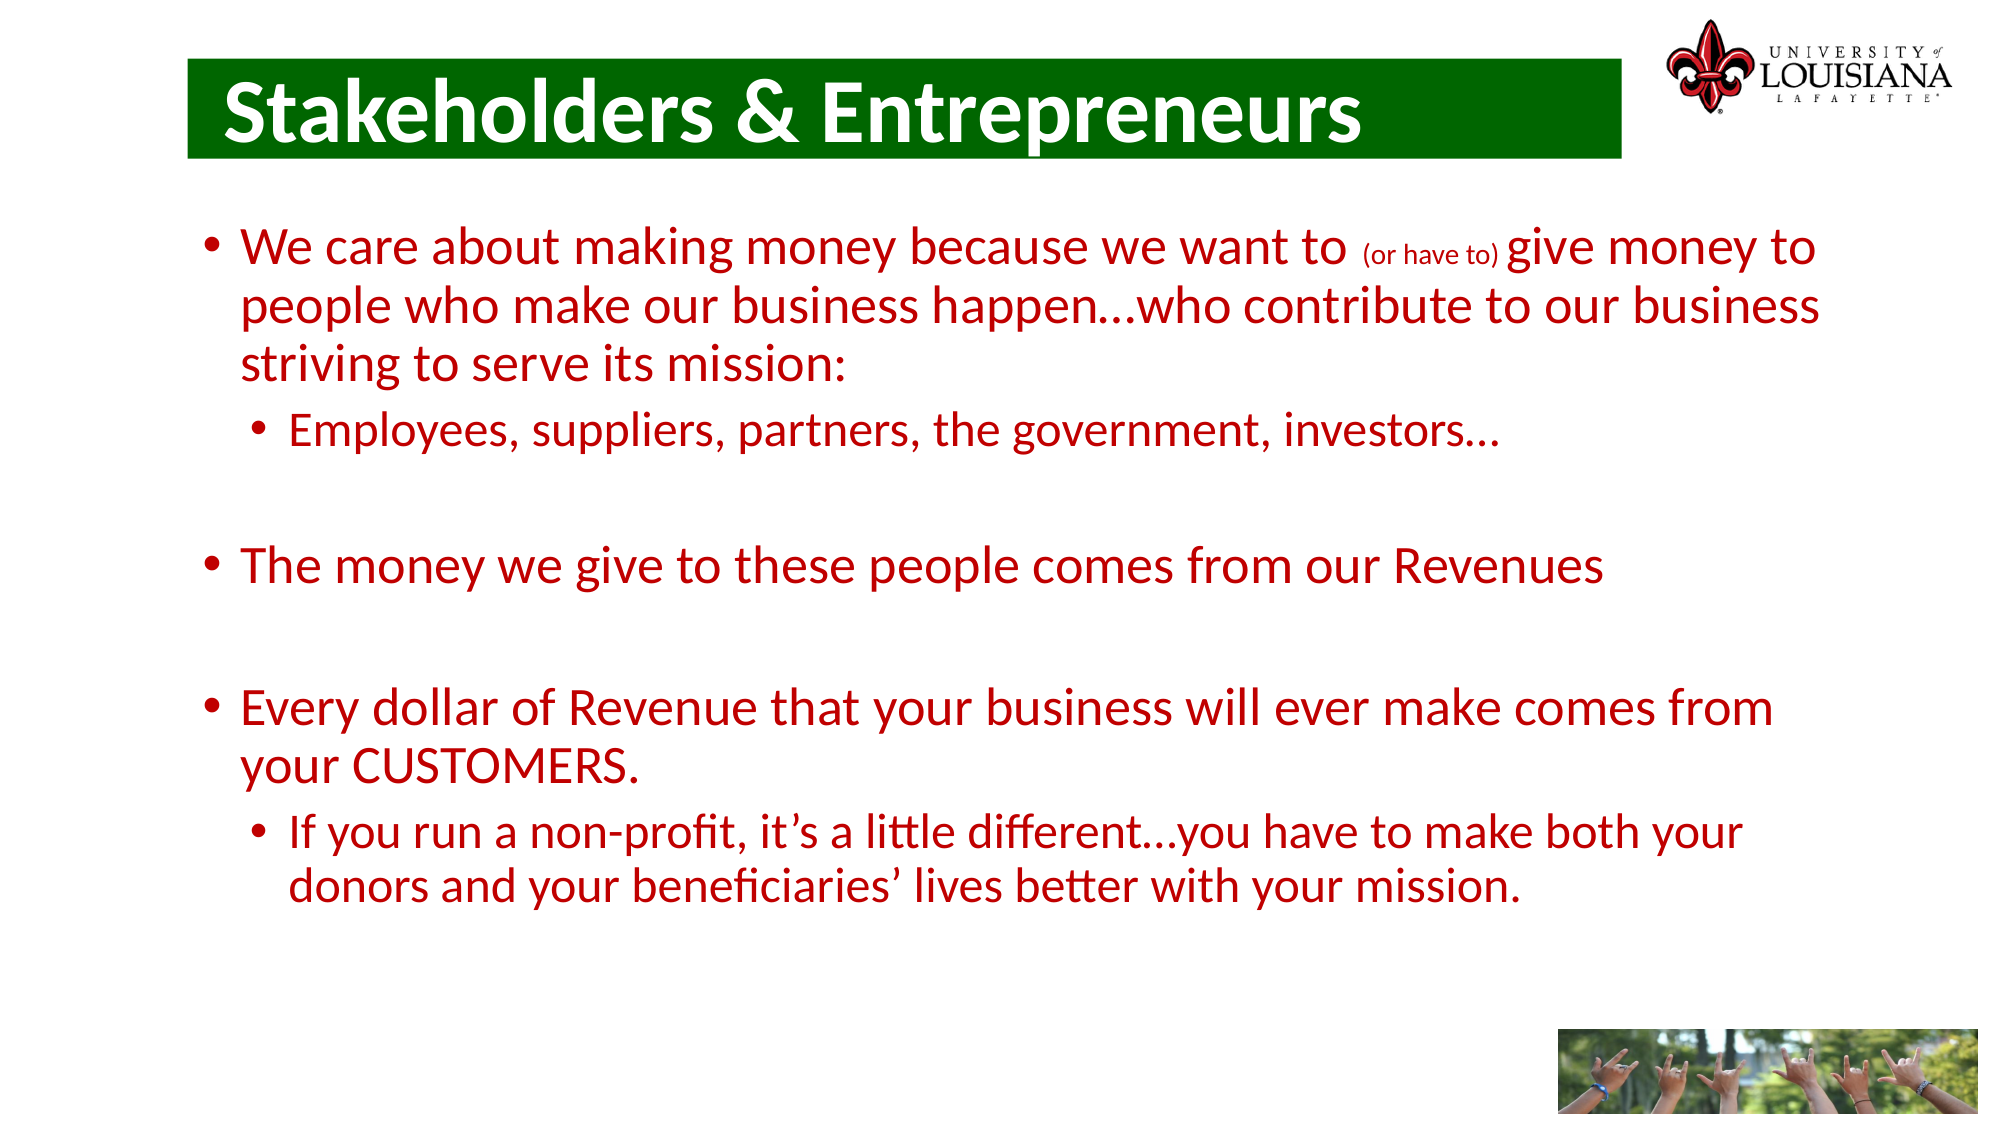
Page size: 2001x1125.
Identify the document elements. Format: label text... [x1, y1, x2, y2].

title Stakeholders & Entrepreneurs [187, 58, 1622, 159]
picture [1653, 8, 1978, 121]
picture [1558, 1029, 1978, 1114]
list We care about making money because we want to (or have to) give money to people who make our business happen…who contribute to our business striving to serve its mission: Employees, suppliers, partners, the government, investors… The money we give to these people comes from our Revenues Every dollar of Revenue that your business will ever make comes from your CUSTOMERS. If you run a non-profit, it’s a little different…you have to make both your donors and your beneficiaries’ lives better with your mission. [187, 210, 1873, 974]
